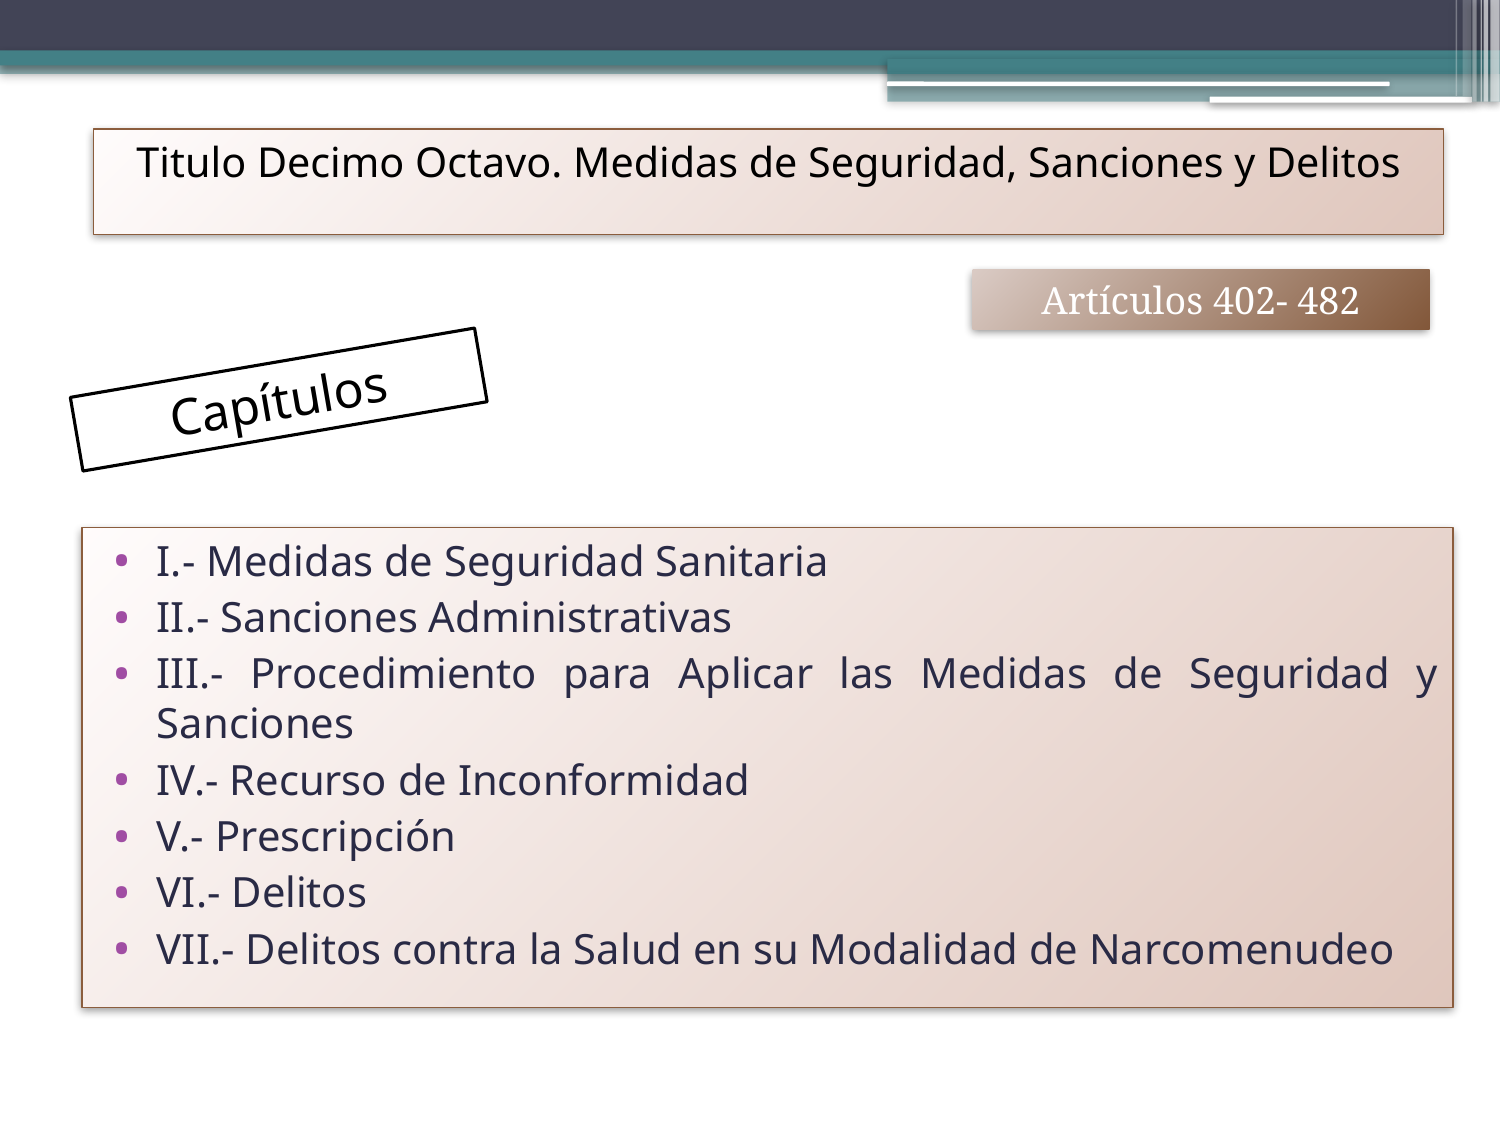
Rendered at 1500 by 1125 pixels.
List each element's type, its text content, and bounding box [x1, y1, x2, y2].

text_box I.- Medidas de Seguridad Sanitaria II.- Sanciones Administrativas III.- Procedimiento para Aplicar las Medidas de Seguridad y Sanciones IV.- Recurso de Inconformidad V.- Prescripción VI.- Delitos VII.- Delitos contra la Salud en su Modalidad de Narcomenudeo [81, 527, 1454, 1008]
text_box Titulo Decimo Octavo. Medidas de Seguridad, Sanciones y Delitos [93, 128, 1444, 235]
text_box Capítulos [68, 326, 489, 473]
text_box Artículos 402- 482 [972, 269, 1430, 330]
